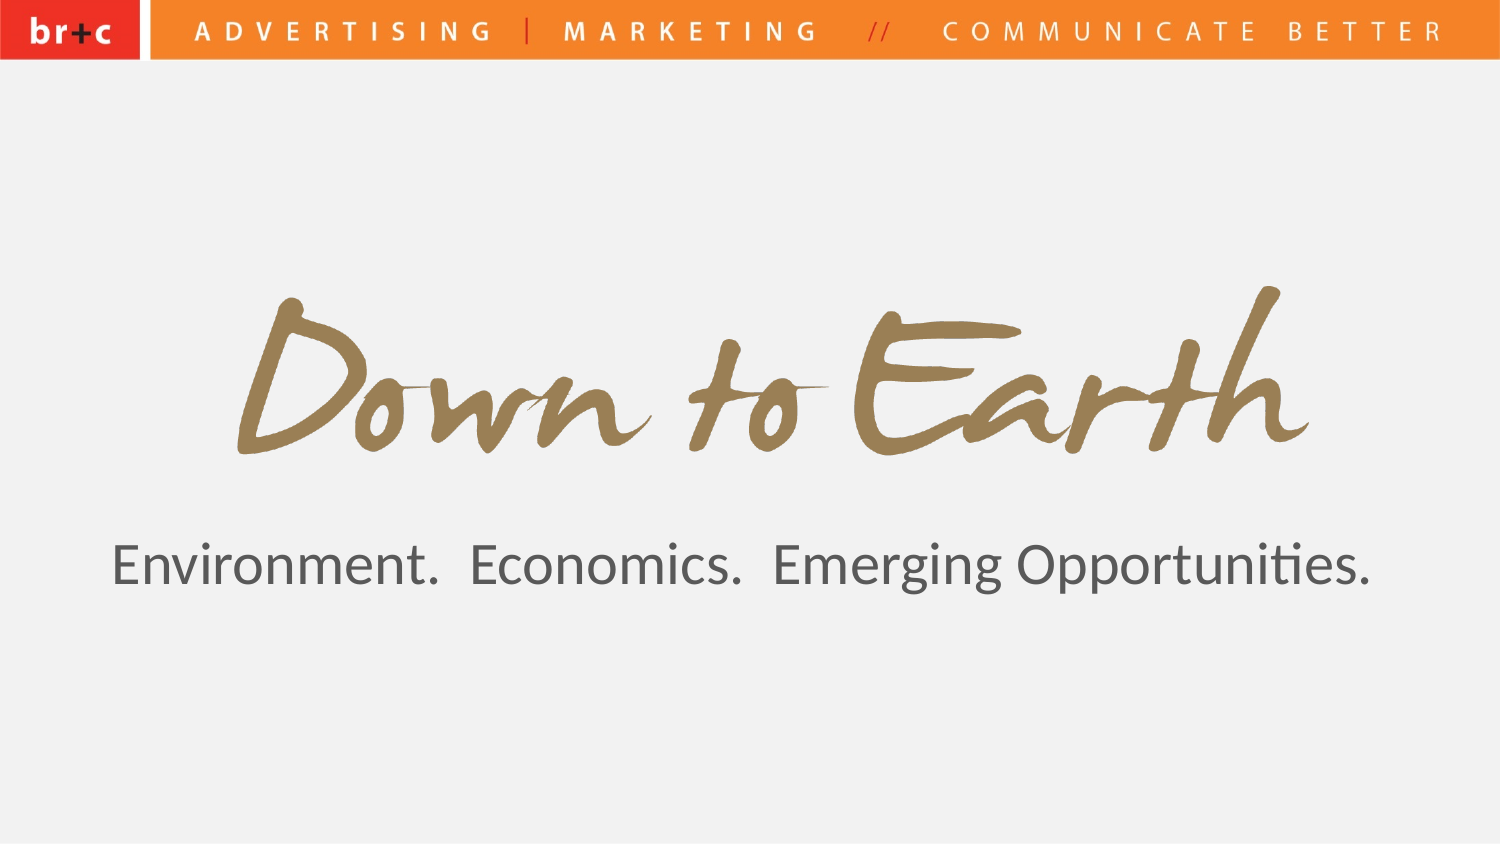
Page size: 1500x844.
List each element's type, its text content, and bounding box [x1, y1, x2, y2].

picture [137, 86, 1411, 804]
picture [0, 0, 1500, 61]
text_box Environment. Economics. Emerging Opportunities. [83, 516, 132, 604]
